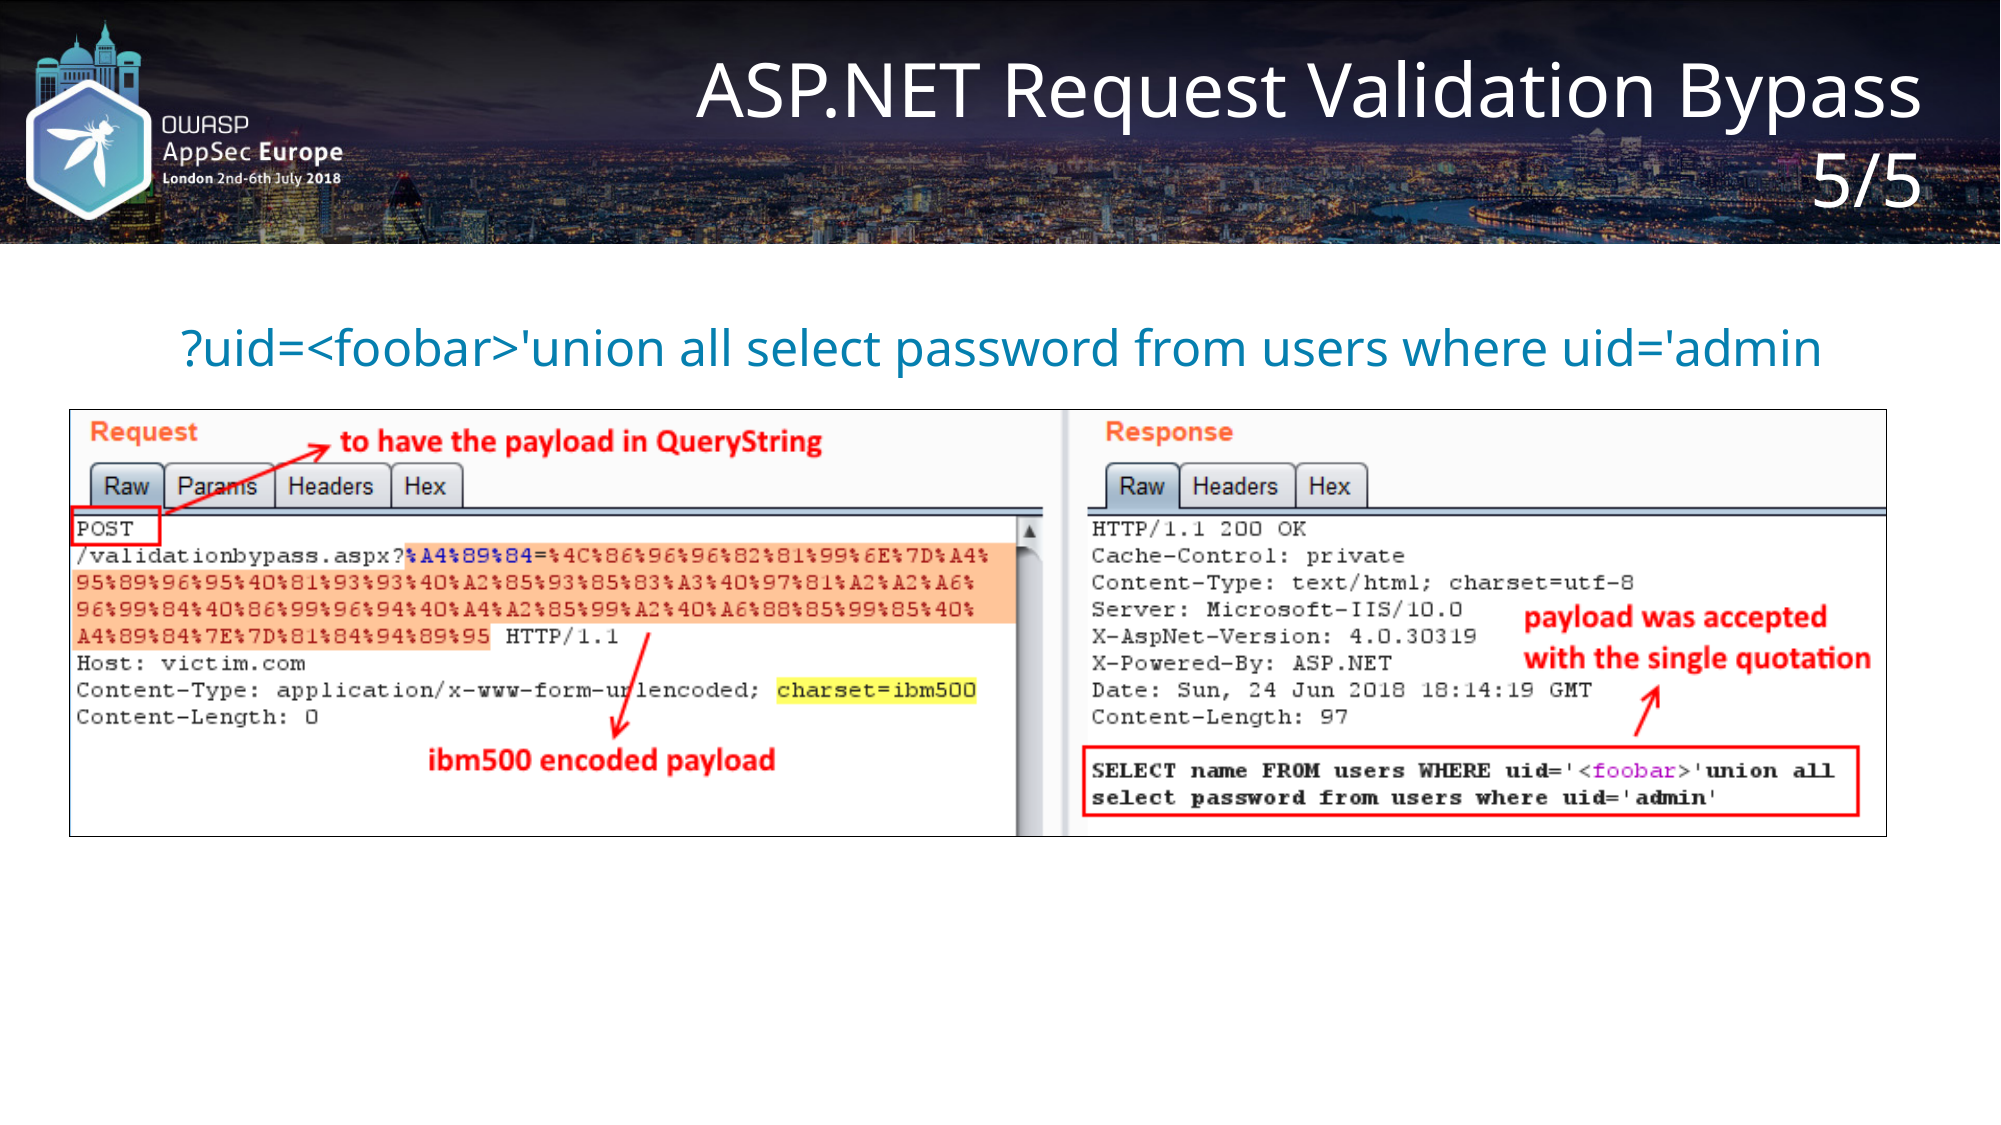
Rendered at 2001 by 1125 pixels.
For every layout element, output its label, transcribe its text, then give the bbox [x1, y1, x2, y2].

text_box ?uid=<foobar>'union all select password from users where uid='admin [166, 279, 1886, 385]
picture [0, 0, 2000, 244]
picture [69, 409, 1887, 837]
